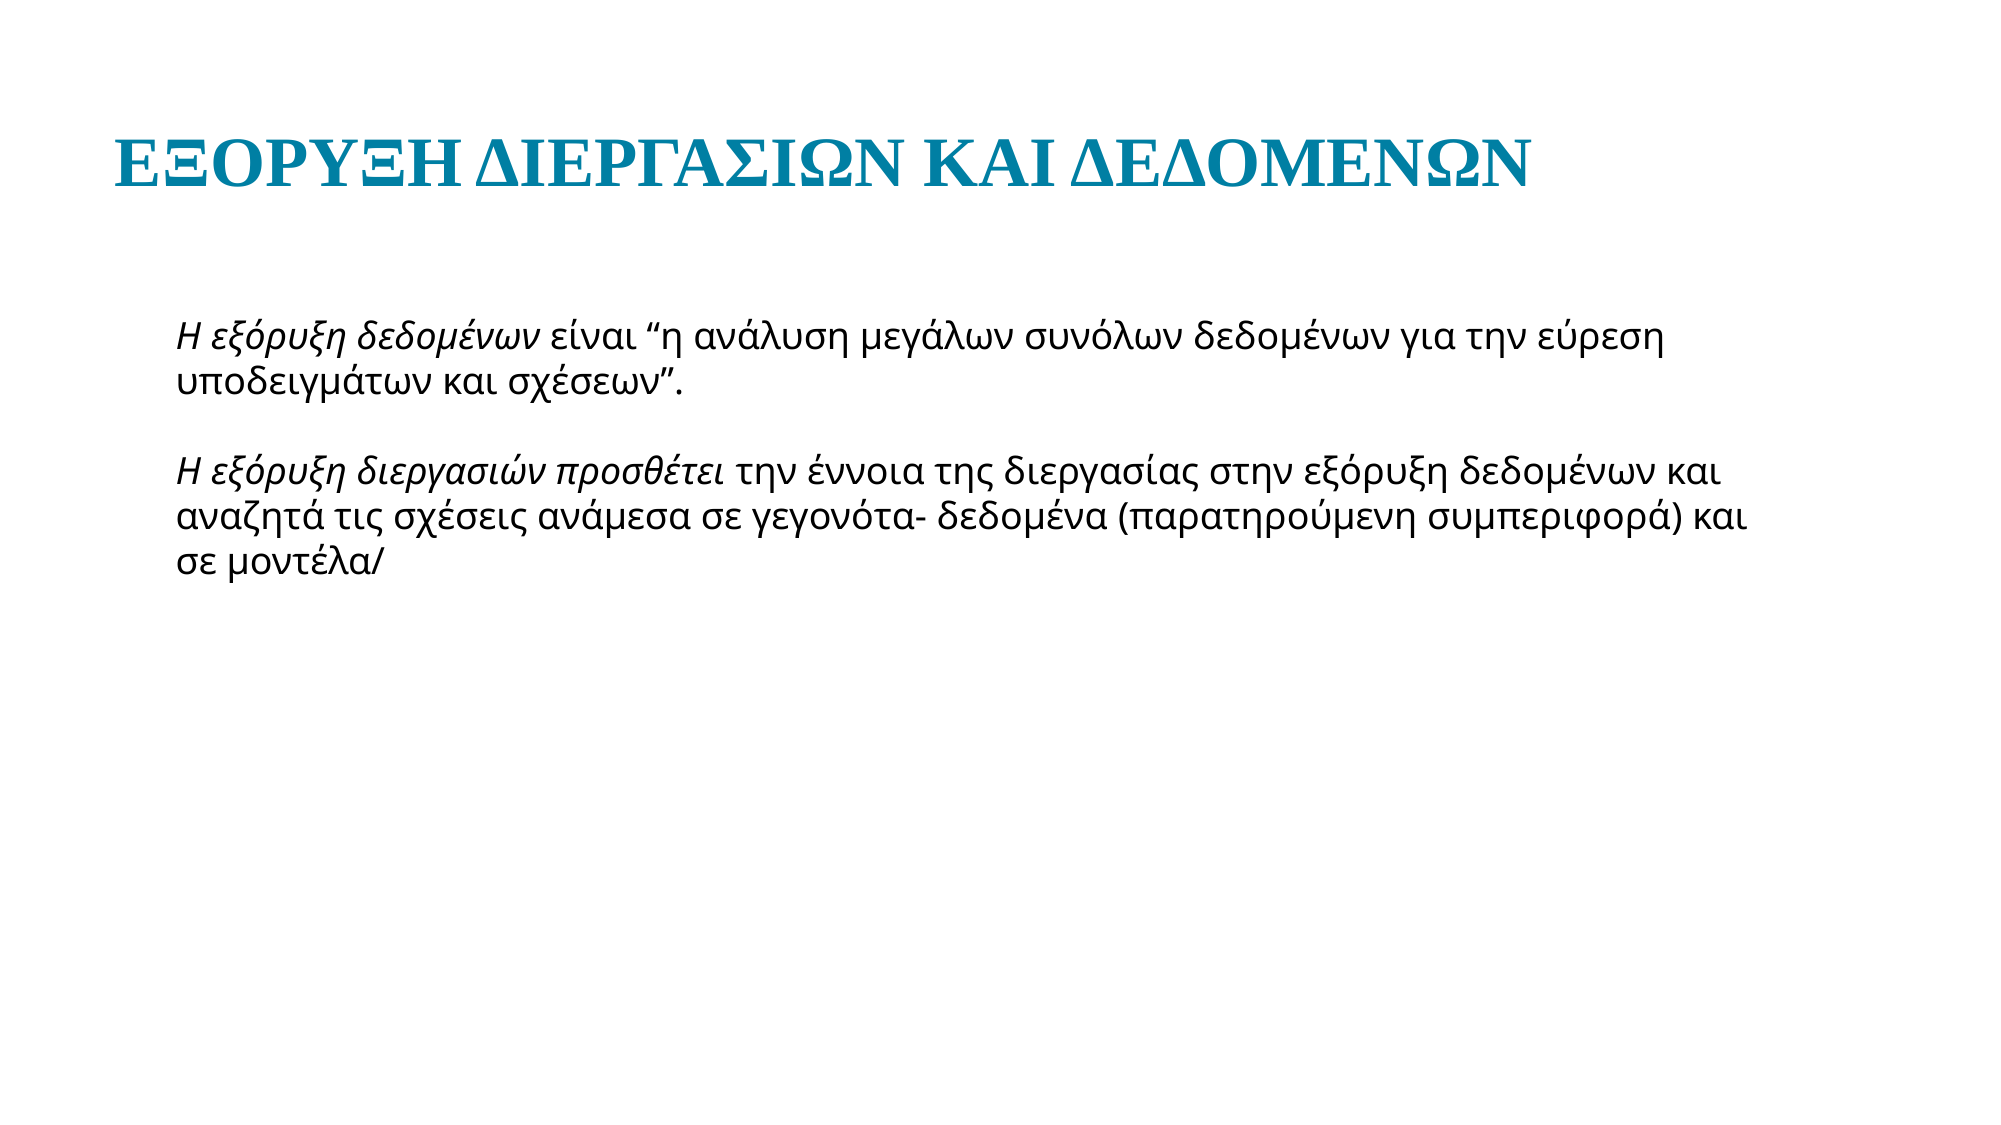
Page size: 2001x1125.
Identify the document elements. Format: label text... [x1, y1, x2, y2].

title ΕΞΟΡΥΞΗ ΔΙΕΡΓΑΣΙΩΝ ΚΑΙ ΔΕΔΟΜΕΝΩΝ [99, 35, 1900, 216]
text_box Η εξόρυξη δεδομένων είναι “η ανάλυση μεγάλων συνόλων δεδομένων για την εύρεση υποδειγμάτων και σχέσεων”. H εξόρυξη διεργασιών προσθέτει την έννοια της διεργασίας στην εξόρυξη δεδομένων και αναζητά τις σχέσεις ανάμεσα σε γεγονότα- δεδομένα (παρατηρούμενη συμπεριφορά) και σε μοντέλα/ [160, 304, 1777, 590]
